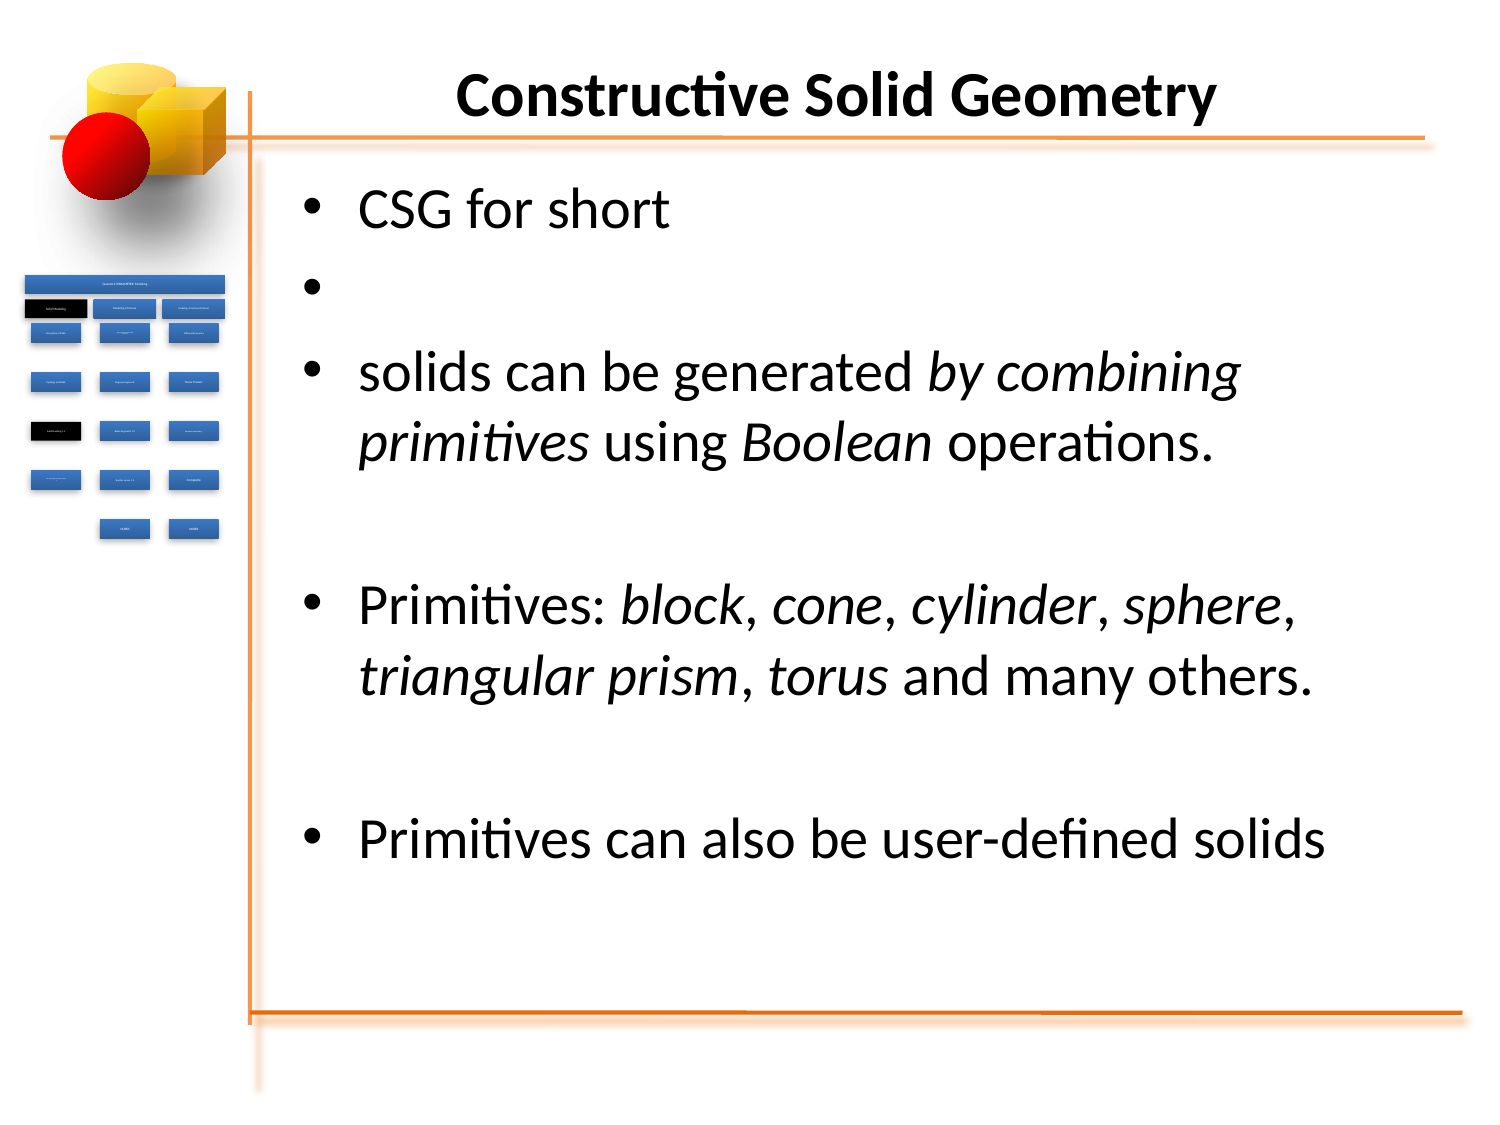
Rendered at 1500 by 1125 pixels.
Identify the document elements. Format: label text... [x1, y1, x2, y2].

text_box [0, 274, 251, 588]
title Constructive Solid Geometry [249, 45, 1425, 138]
list CSG for short solids can be generated by combining primitives using Boolean operations. Primitives: block, cone, cylinder, sphere, triangular prism, torus and many others. Primitives can also be user-defined solids [287, 162, 1425, 905]
